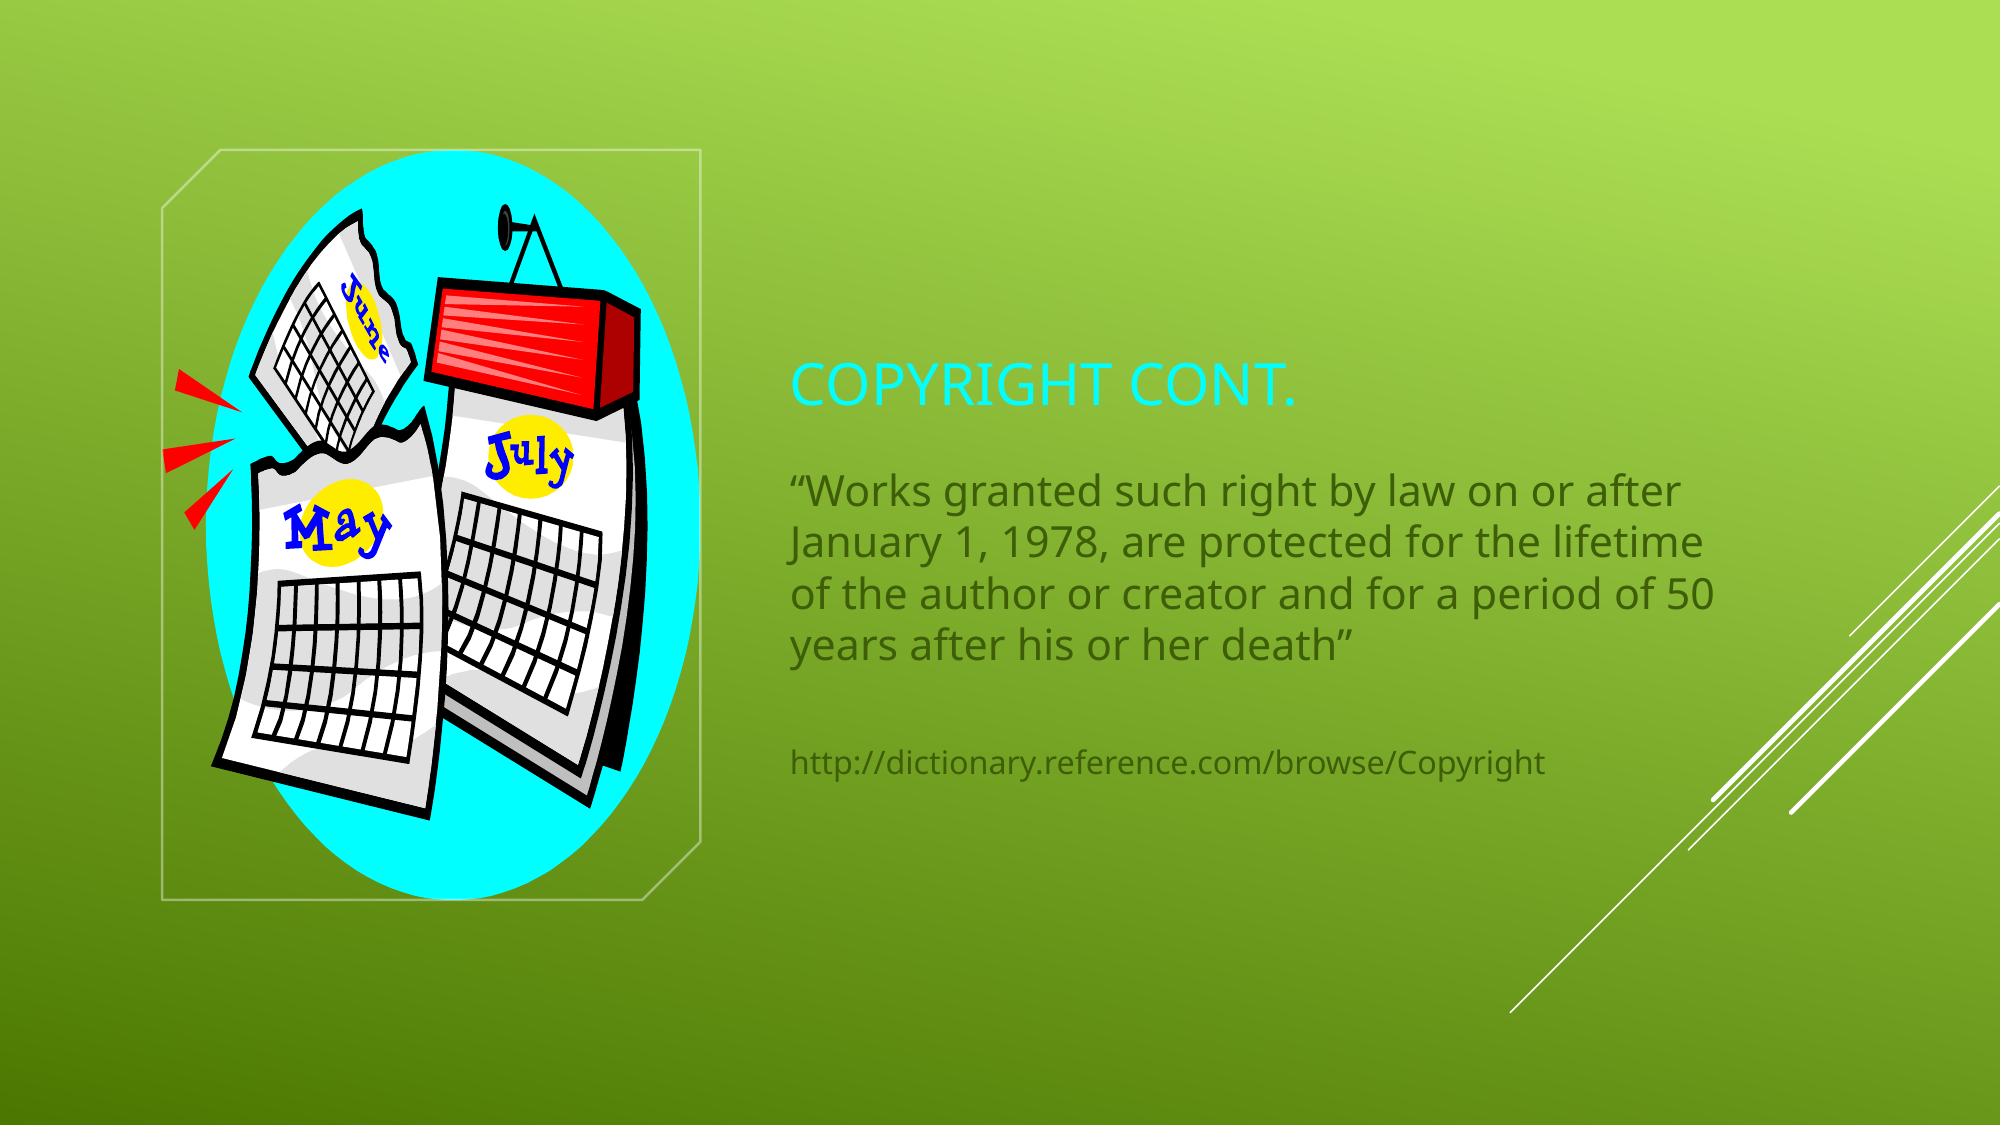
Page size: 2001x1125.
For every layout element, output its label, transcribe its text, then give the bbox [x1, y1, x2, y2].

list “Works granted such right by law on or after January 1, 1978, are protected for the lifetime of the author or creator and for a period of 50 years after his or her death” http://dictionary.reference.com/browse/Copyright [774, 455, 1763, 792]
picture [161, 149, 701, 901]
title Copyright cont. [774, 237, 1763, 425]
